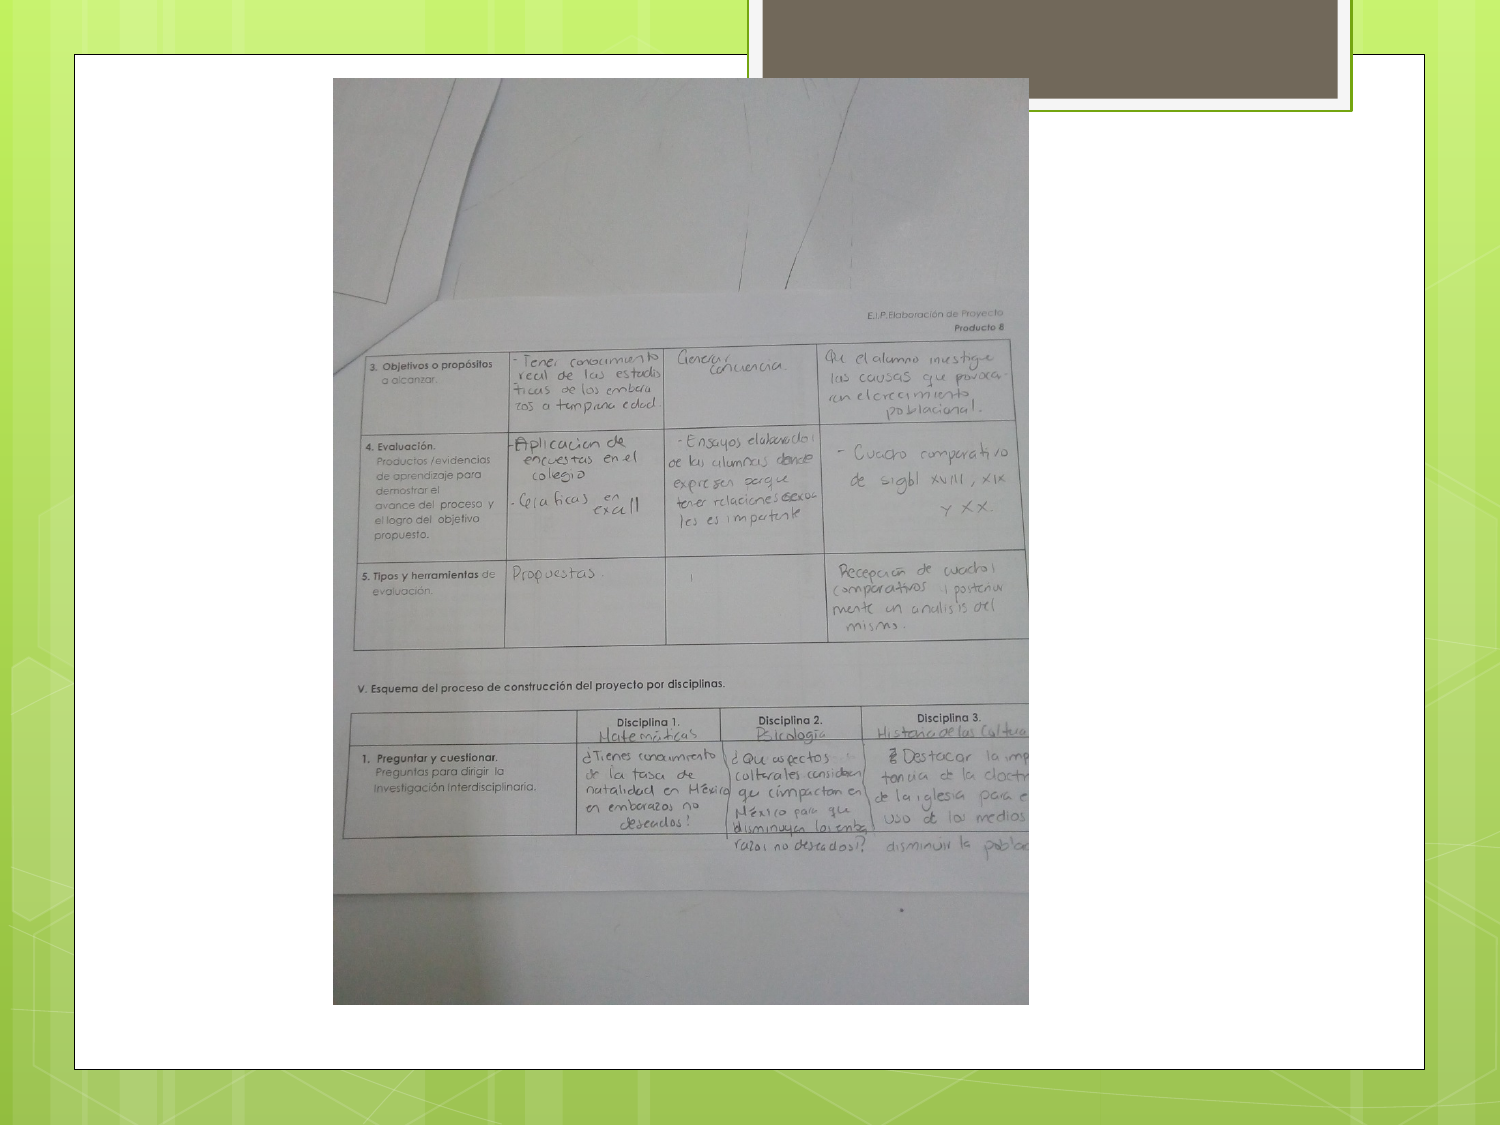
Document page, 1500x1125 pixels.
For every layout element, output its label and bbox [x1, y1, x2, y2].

list [333, 77, 1029, 1006]
